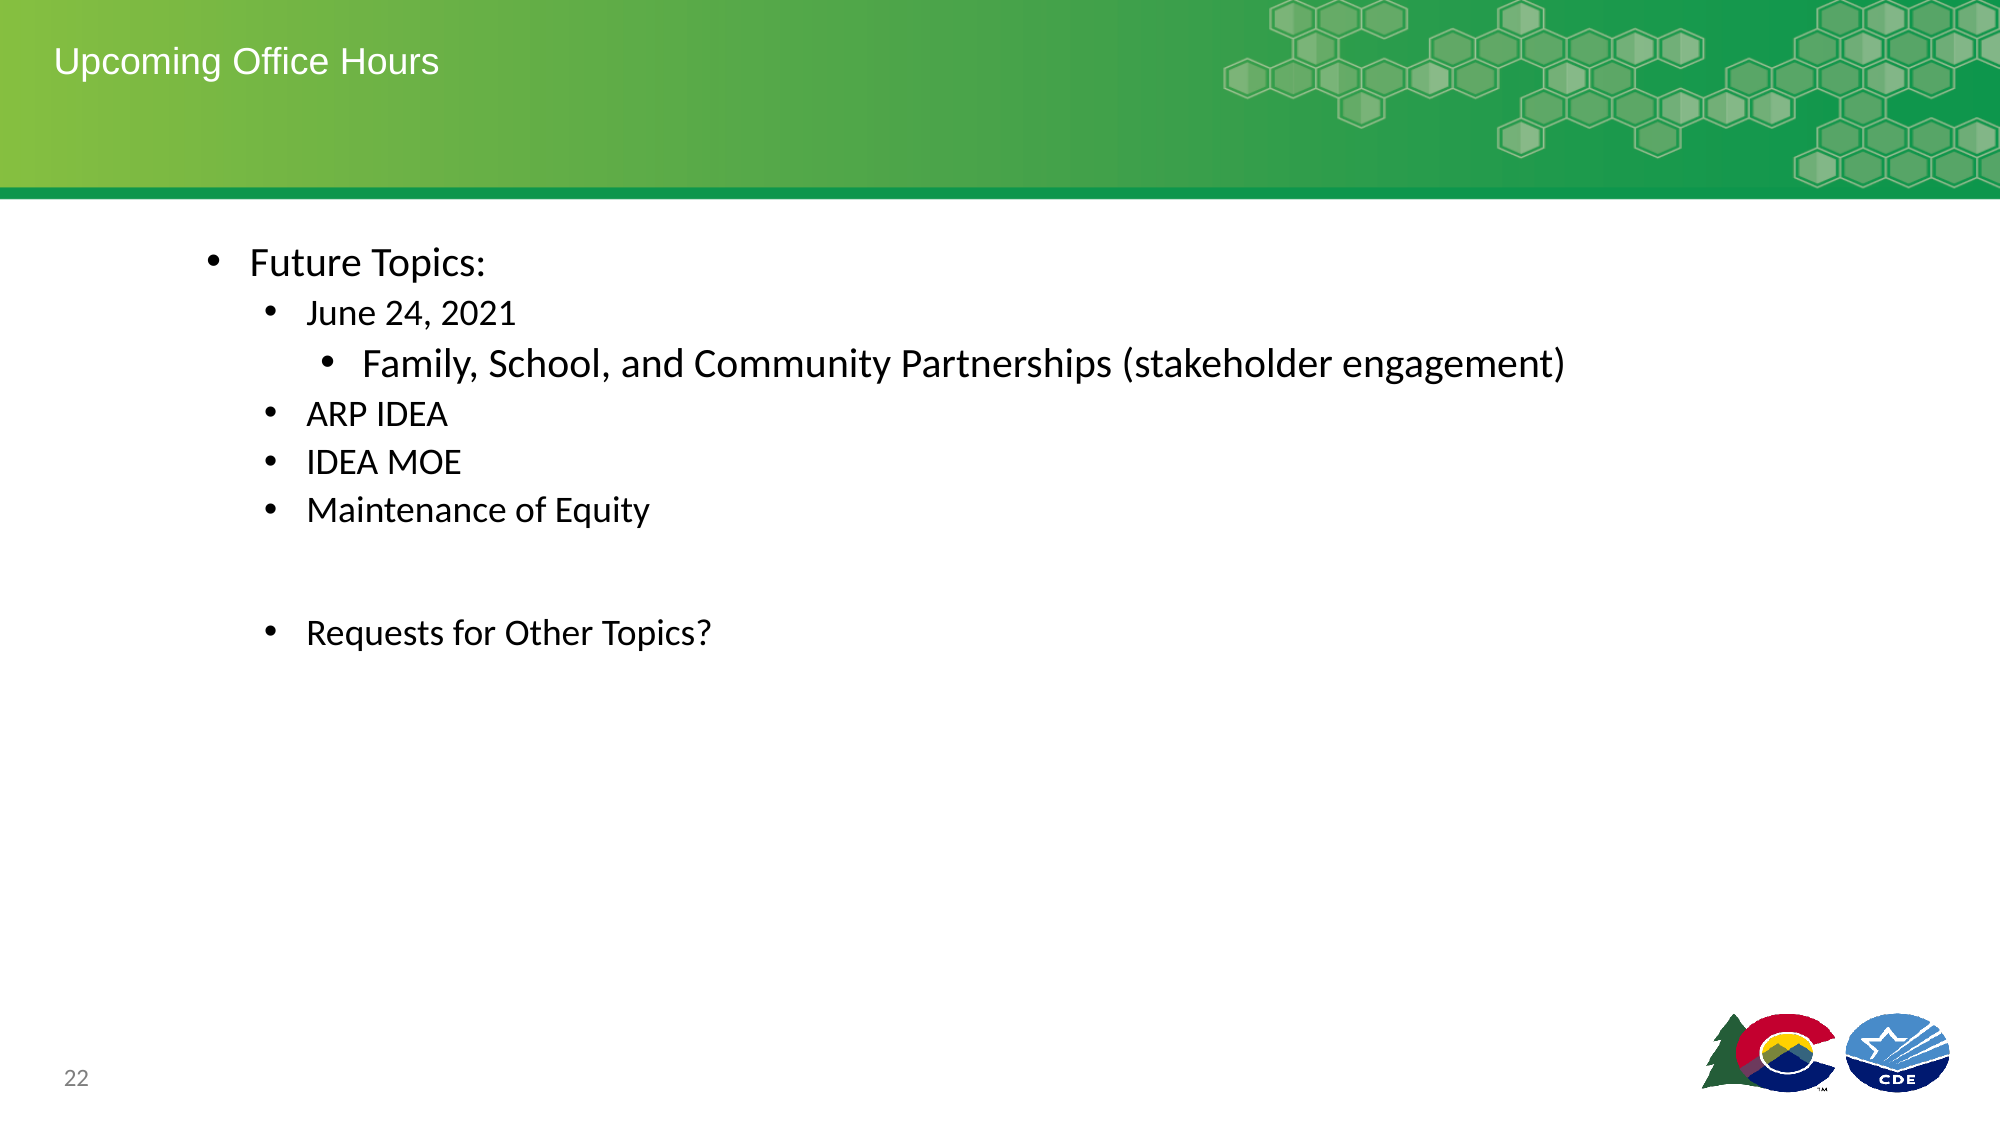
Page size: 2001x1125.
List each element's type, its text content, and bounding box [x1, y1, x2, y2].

picture [0, 0, 2000, 200]
list Future Topics: June 24, 2021 Family, School, and Community Partnerships (stakeholder engagement) ARP IDEA IDEA MOE Maintenance of Equity Requests for Other Topics? [137, 239, 1863, 1002]
title Upcoming Office Hours [53, 41, 1384, 166]
picture [1700, 1012, 1950, 1093]
slide_number 22 [48, 1054, 499, 1115]
